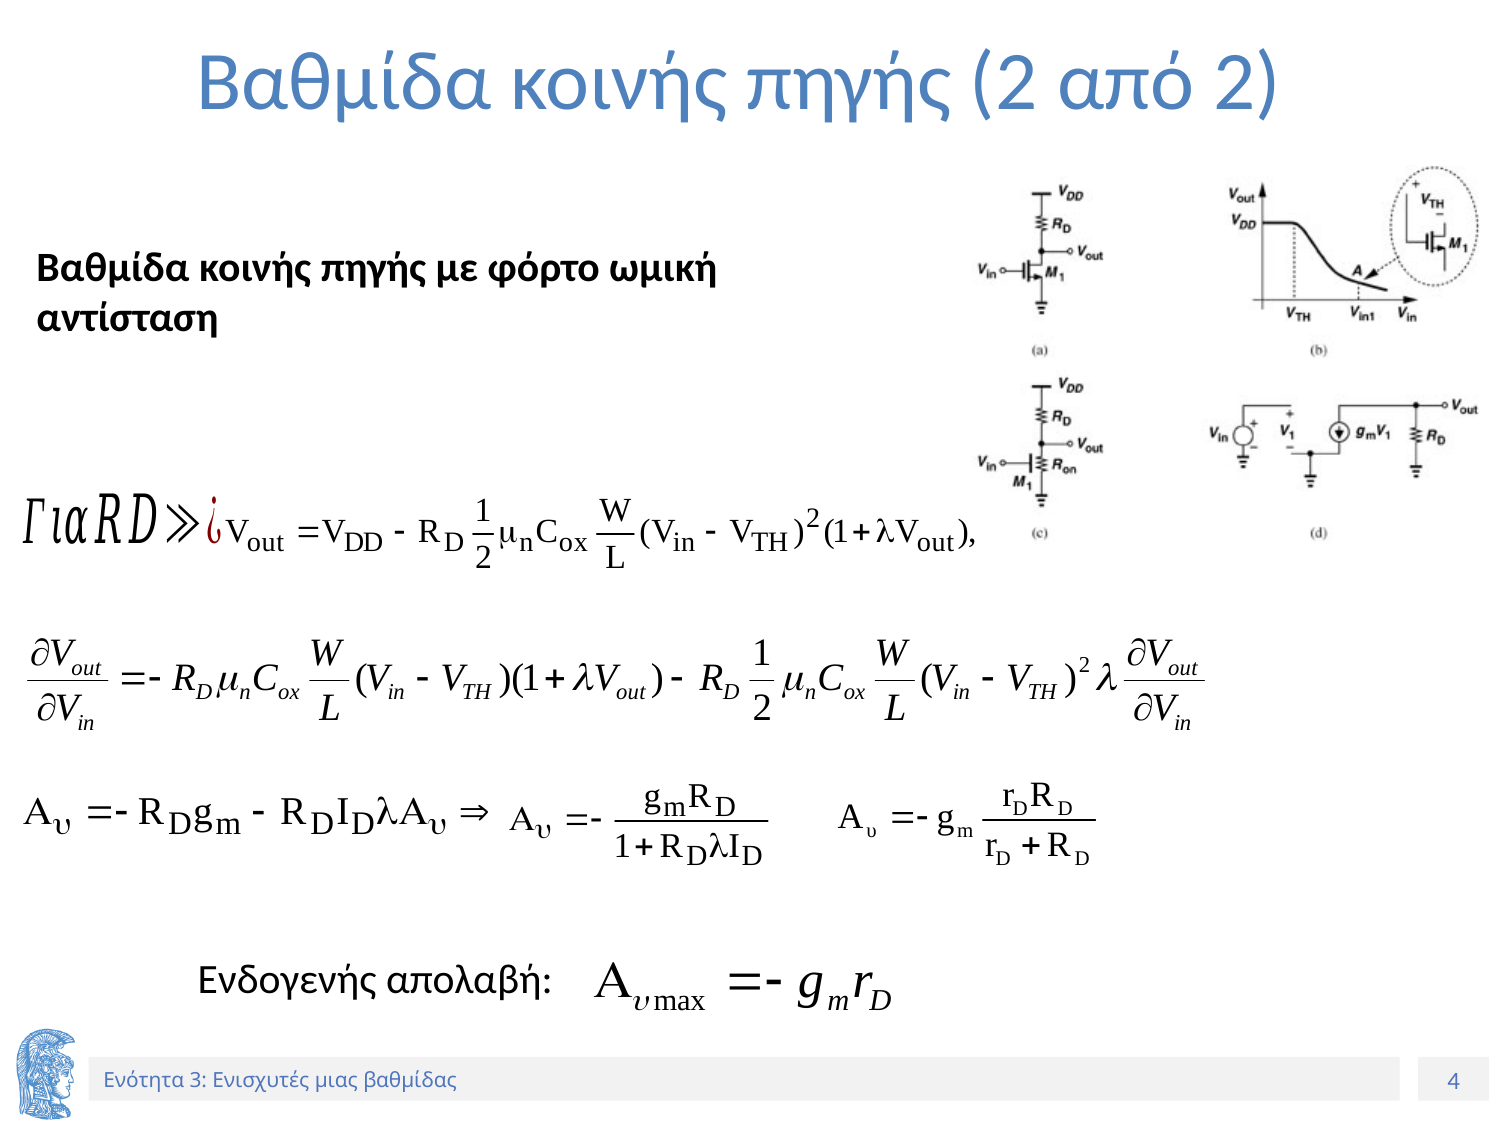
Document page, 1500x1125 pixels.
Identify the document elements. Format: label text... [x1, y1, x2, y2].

picture [9, 1025, 81, 1120]
title Βαθμίδα κοινής πηγής (2 από 2) [63, 0, 1414, 171]
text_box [831, 772, 1105, 874]
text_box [219, 488, 985, 577]
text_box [584, 944, 904, 1024]
list Βαθμίδα κοινής πηγής με φόρτο ωμική αντίσταση [21, 231, 919, 408]
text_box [502, 774, 775, 874]
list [972, 165, 1480, 544]
text_box Ενδογενής απολαβή: [182, 944, 583, 1010]
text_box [15, 784, 497, 845]
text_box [21, 628, 1214, 739]
